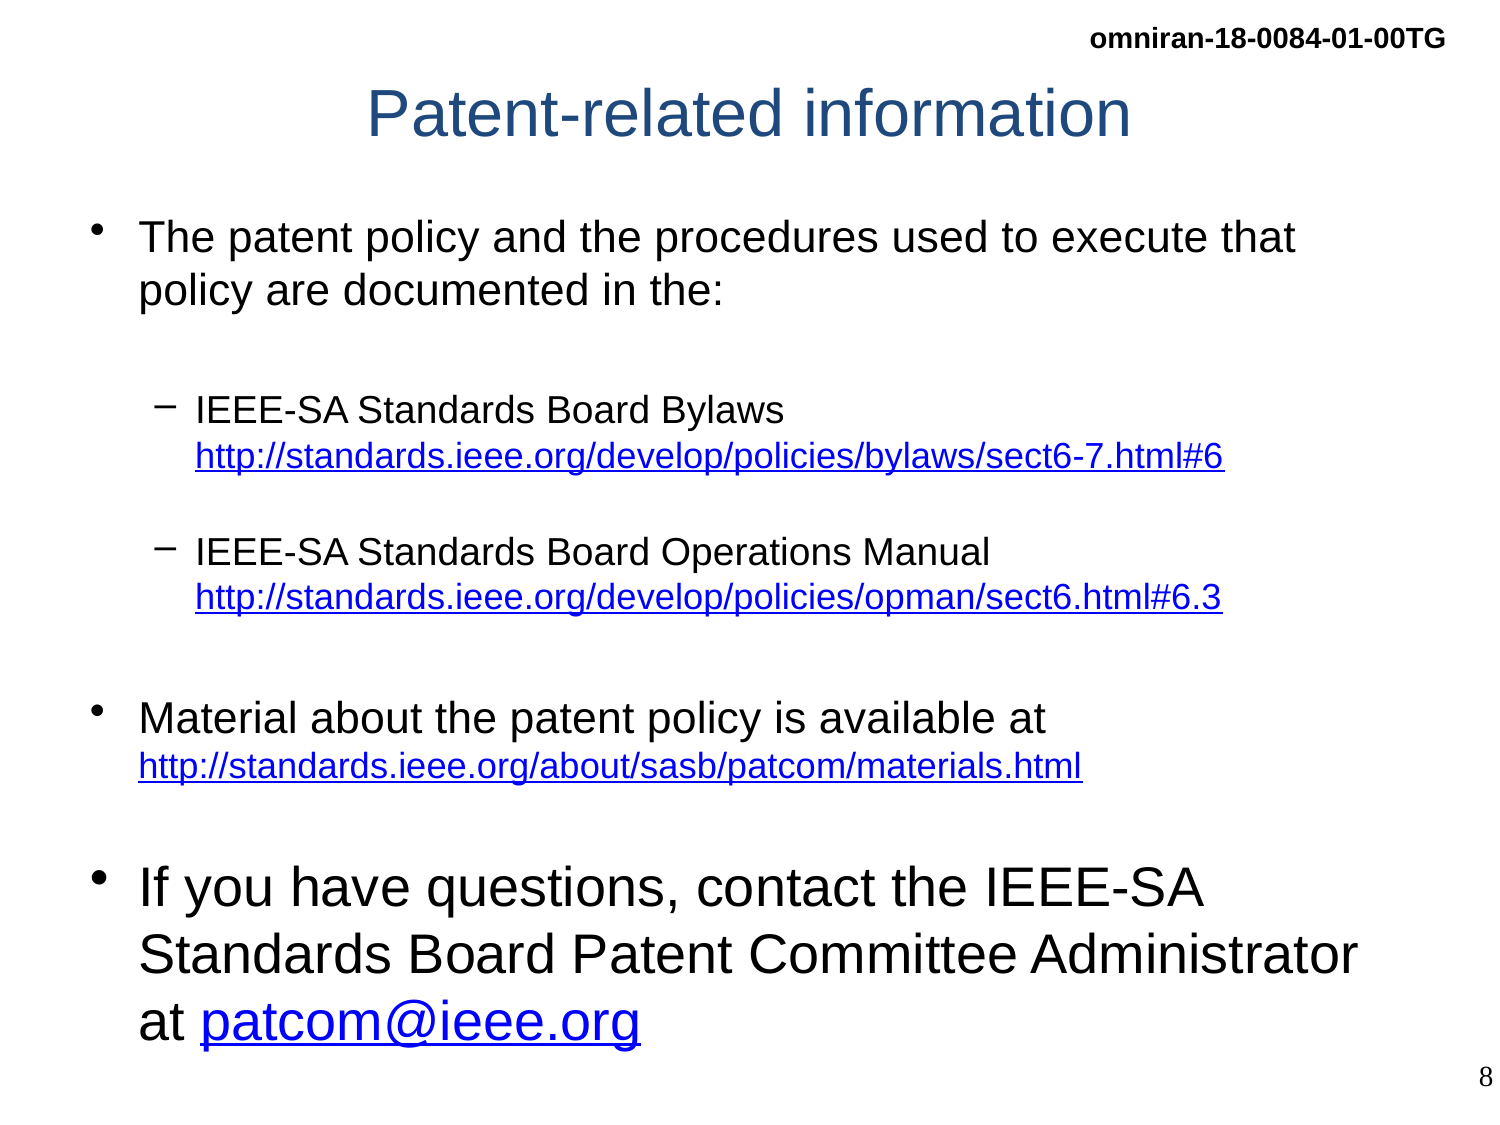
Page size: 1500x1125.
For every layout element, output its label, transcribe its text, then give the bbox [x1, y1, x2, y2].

list The patent policy and the procedures used to execute that policy are documented in the: IEEE-SA Standards Board Bylaws http://standards.ieee.org/develop/policies/bylaws/sect6-7.html#6 IEEE-SA Standards Board Operations Manual http://standards.ieee.org/develop/policies/opman/sect6.html#6.3 Material about the patent policy is available at http://standards.ieee.org/about/sasb/patcom/materials.html If you have questions, contact the IEEE-SA Standards Board Patent Committee Administrator at patcom@ieee.org [75, 200, 1425, 1063]
text_box [87, 37, 1438, 163]
title Patent-related information [75, 45, 1425, 175]
